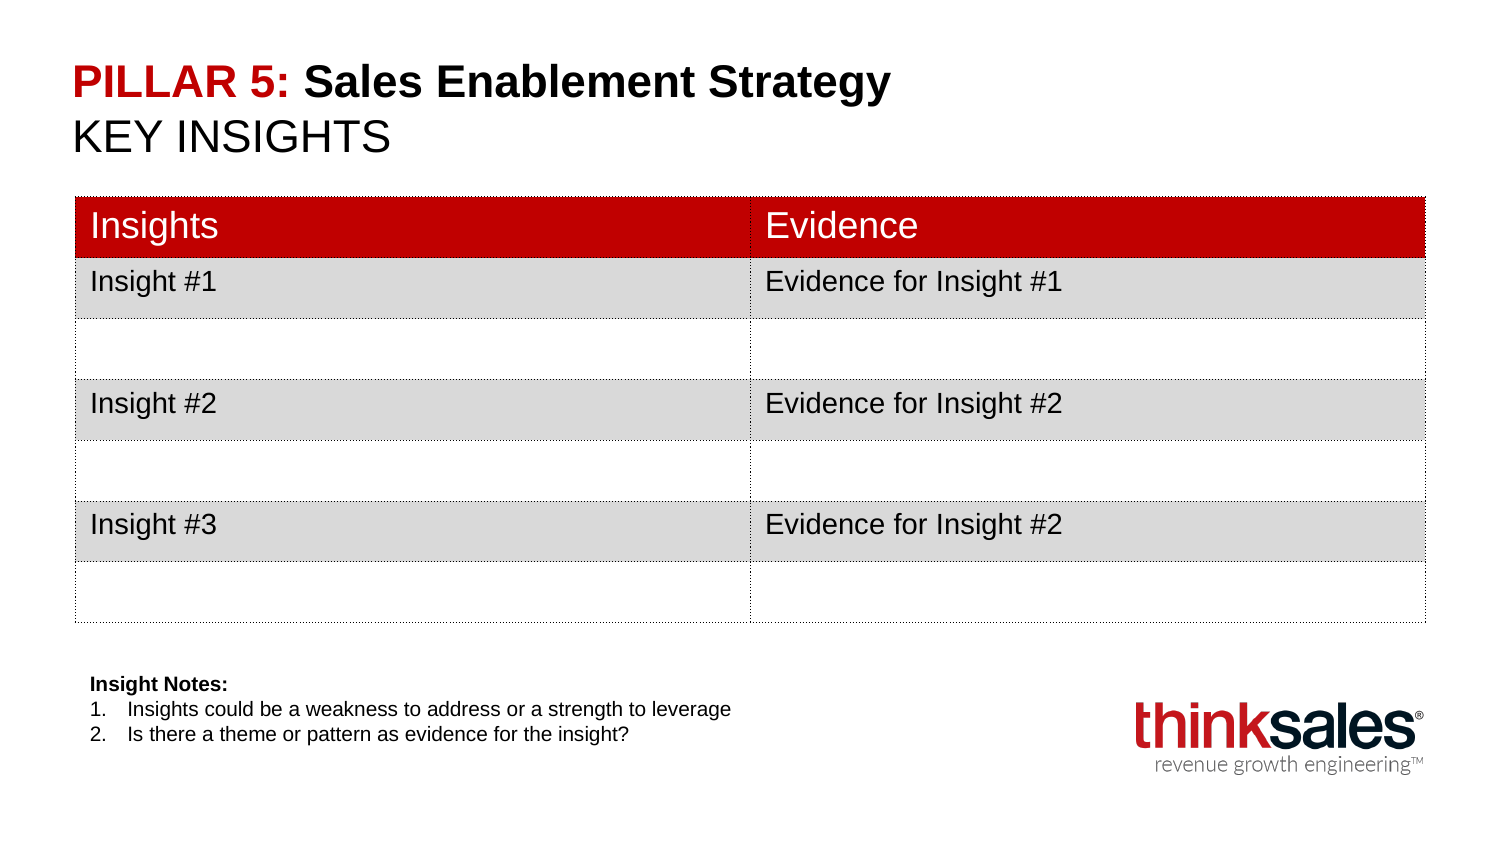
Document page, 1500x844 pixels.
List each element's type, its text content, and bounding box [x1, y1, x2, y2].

table_cell Evidence for Insight #2 [750, 379, 1425, 440]
table_cell [75, 562, 750, 623]
table_cell [750, 440, 1425, 501]
text_box Insight Notes: Insights could be a weakness to address or a strength to leverage Is there a theme or pattern as evidence for the insight? [74, 662, 1094, 753]
table_header Insights [75, 197, 750, 258]
table_cell [750, 562, 1425, 623]
table_cell [75, 319, 750, 379]
table_cell Insight #3 [75, 501, 750, 562]
table_cell Evidence for Insight #1 [750, 258, 1425, 319]
picture [1135, 701, 1425, 777]
table_header Evidence [750, 197, 1425, 258]
table_cell [750, 319, 1425, 379]
table_cell [75, 440, 750, 501]
table_cell Insight #2 [75, 379, 750, 440]
table_cell Evidence for Insight #2 [750, 501, 1425, 562]
title PILLAR 5: Sales Enablement Strategy KEY INSIGHTS [57, 36, 1408, 177]
table_cell Insight #1 [75, 258, 750, 319]
